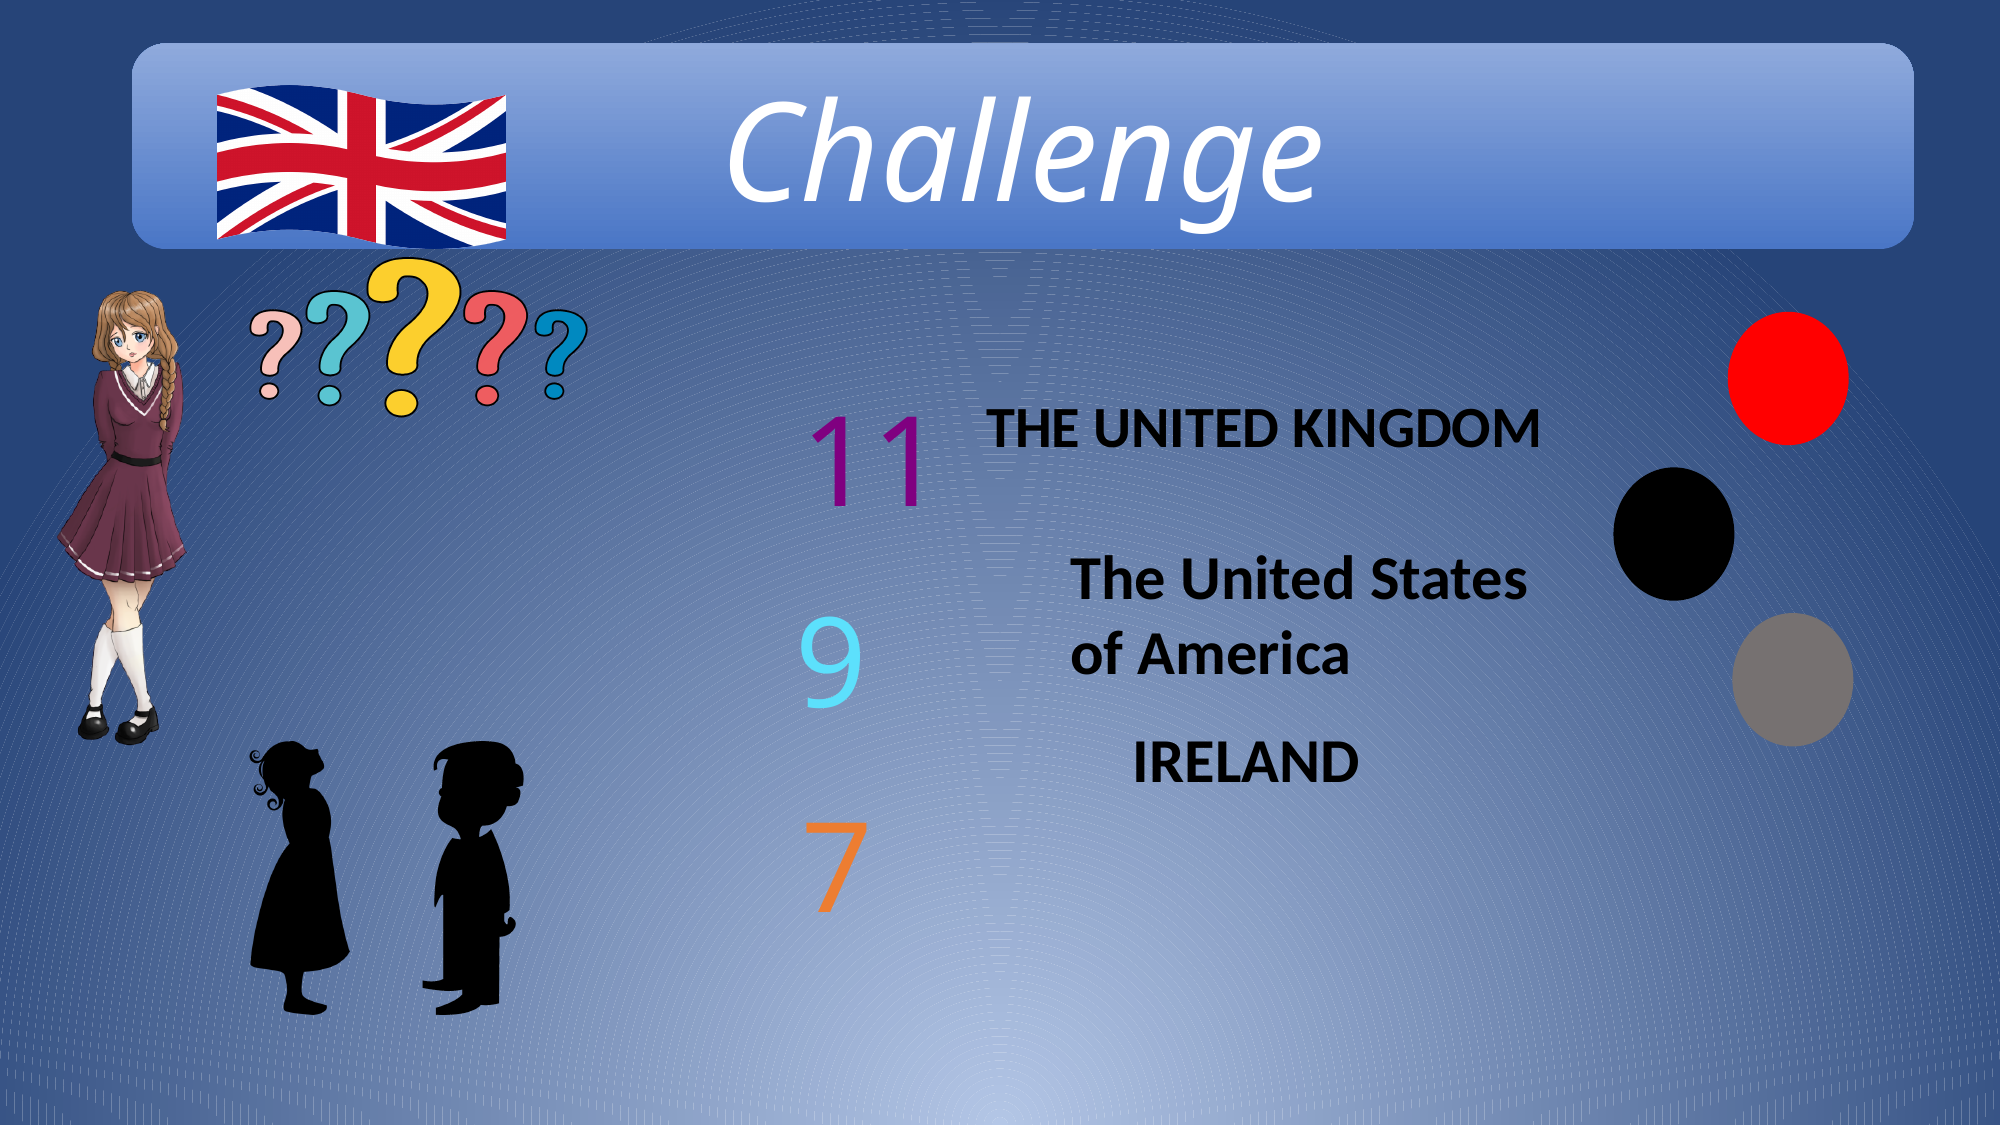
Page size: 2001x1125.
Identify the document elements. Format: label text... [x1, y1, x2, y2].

text_box 7 [786, 780, 888, 946]
text_box IRELAND [1118, 712, 1569, 802]
text_box The United States of America [1055, 529, 1558, 695]
picture [404, 741, 542, 1015]
text_box 11 [786, 374, 960, 539]
text_box [1612, 466, 1736, 602]
text_box [1726, 310, 1850, 447]
text_box 9 [780, 575, 1000, 740]
text_box [1731, 612, 1855, 748]
text_box THE UNITED KINGDOM [958, 381, 1562, 467]
text_box Challenge [130, 42, 1915, 251]
picture [0, 85, 600, 1015]
